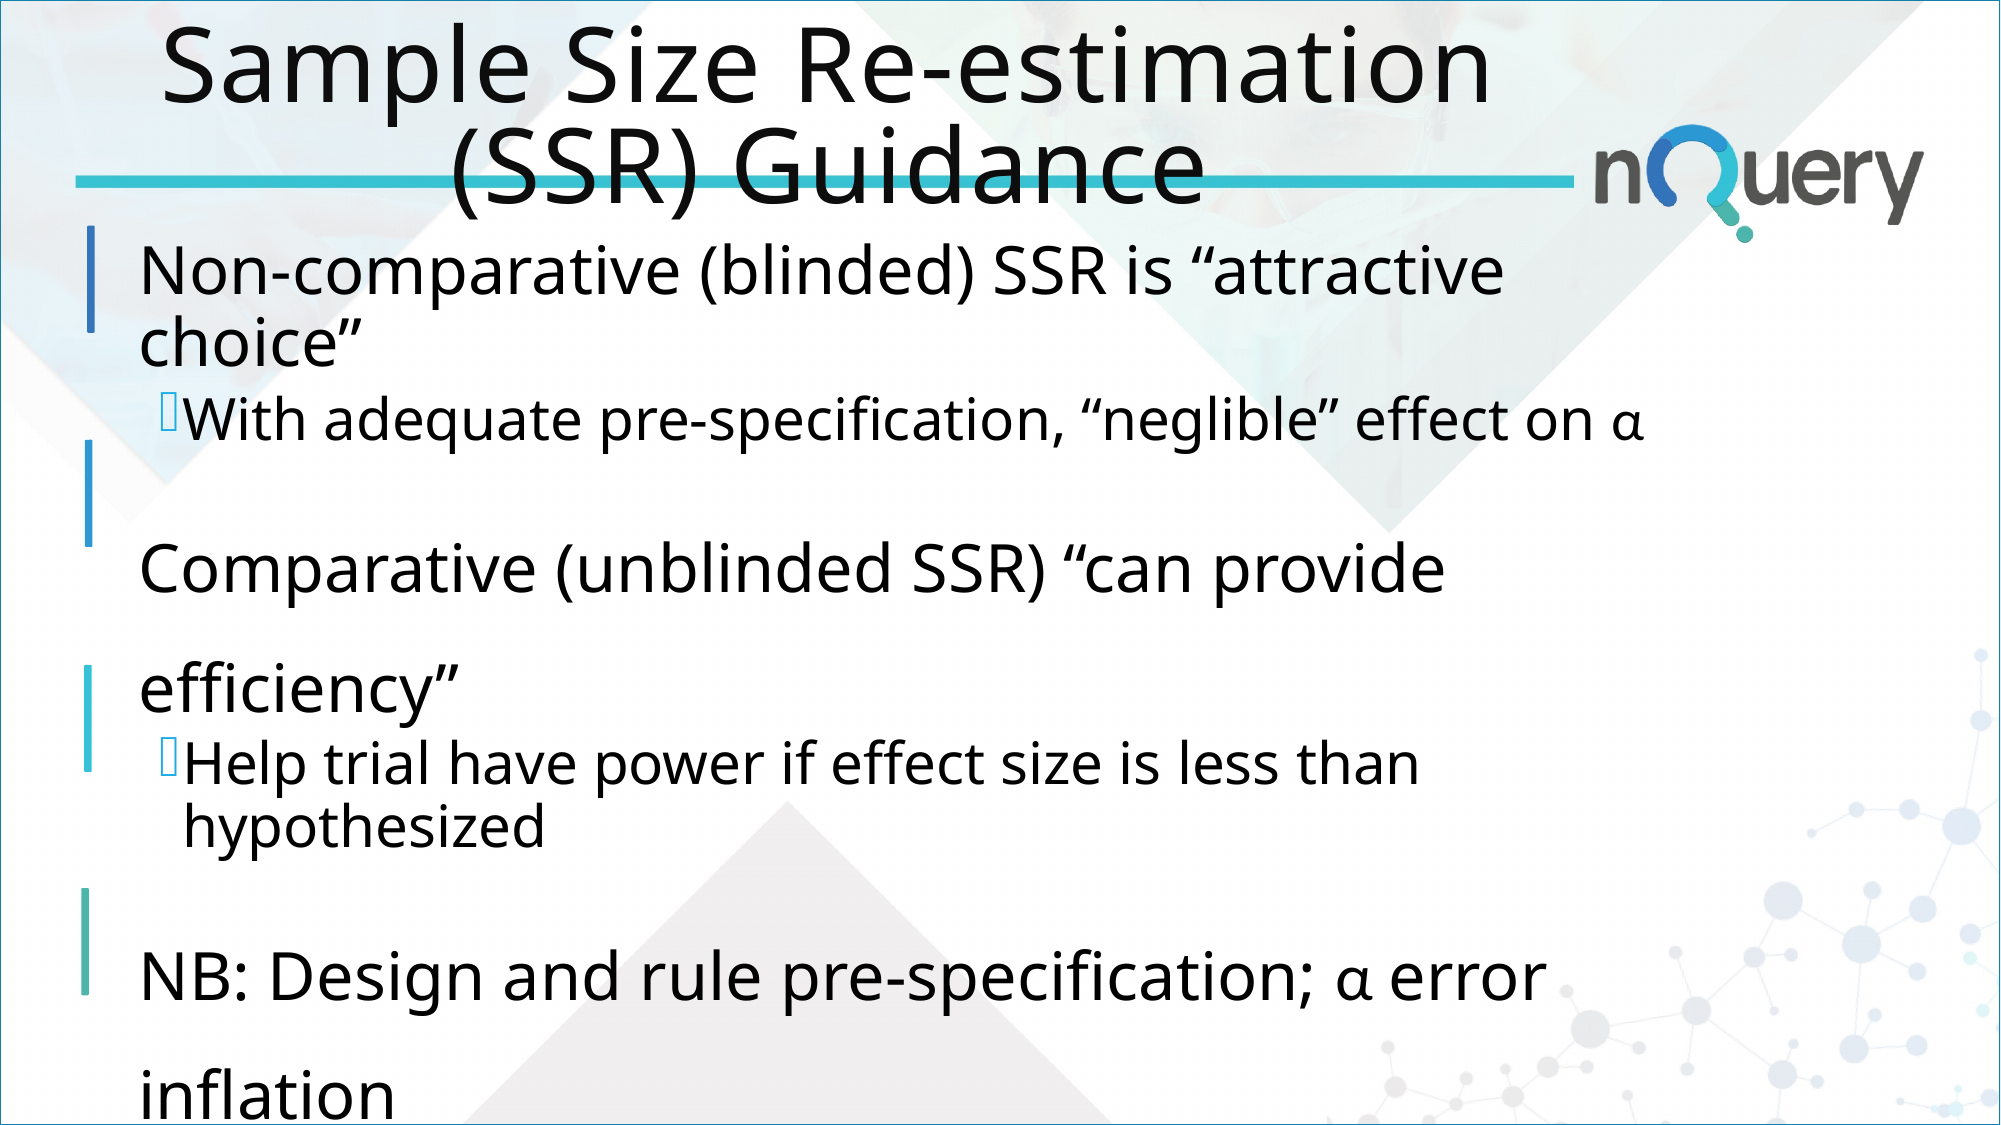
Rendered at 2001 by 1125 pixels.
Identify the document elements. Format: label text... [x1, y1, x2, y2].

text_box [82, 663, 93, 774]
text_box [79, 886, 91, 997]
text_box [83, 438, 94, 549]
picture [1, 1, 1999, 1124]
list Non-comparative (blinded) SSR is “attractive choice” With adequate pre-specification, “neglible” effect on α Comparative (unblinded SSR) “can provide efficiency” Help trial have power if effect size is less than hypothesized NB: Design and rule pre-specification; α error inflation Specific mention of p-value combination (subset of AGSD) Logistical issues similar to GSD (e.g recruitment lag) Must stop effect size reverse-calc., unique issues with TTE [131, 230, 1726, 958]
title Sample Size Re-estimation (SSR) Guidance [81, 0, 1579, 246]
text_box [85, 224, 96, 335]
